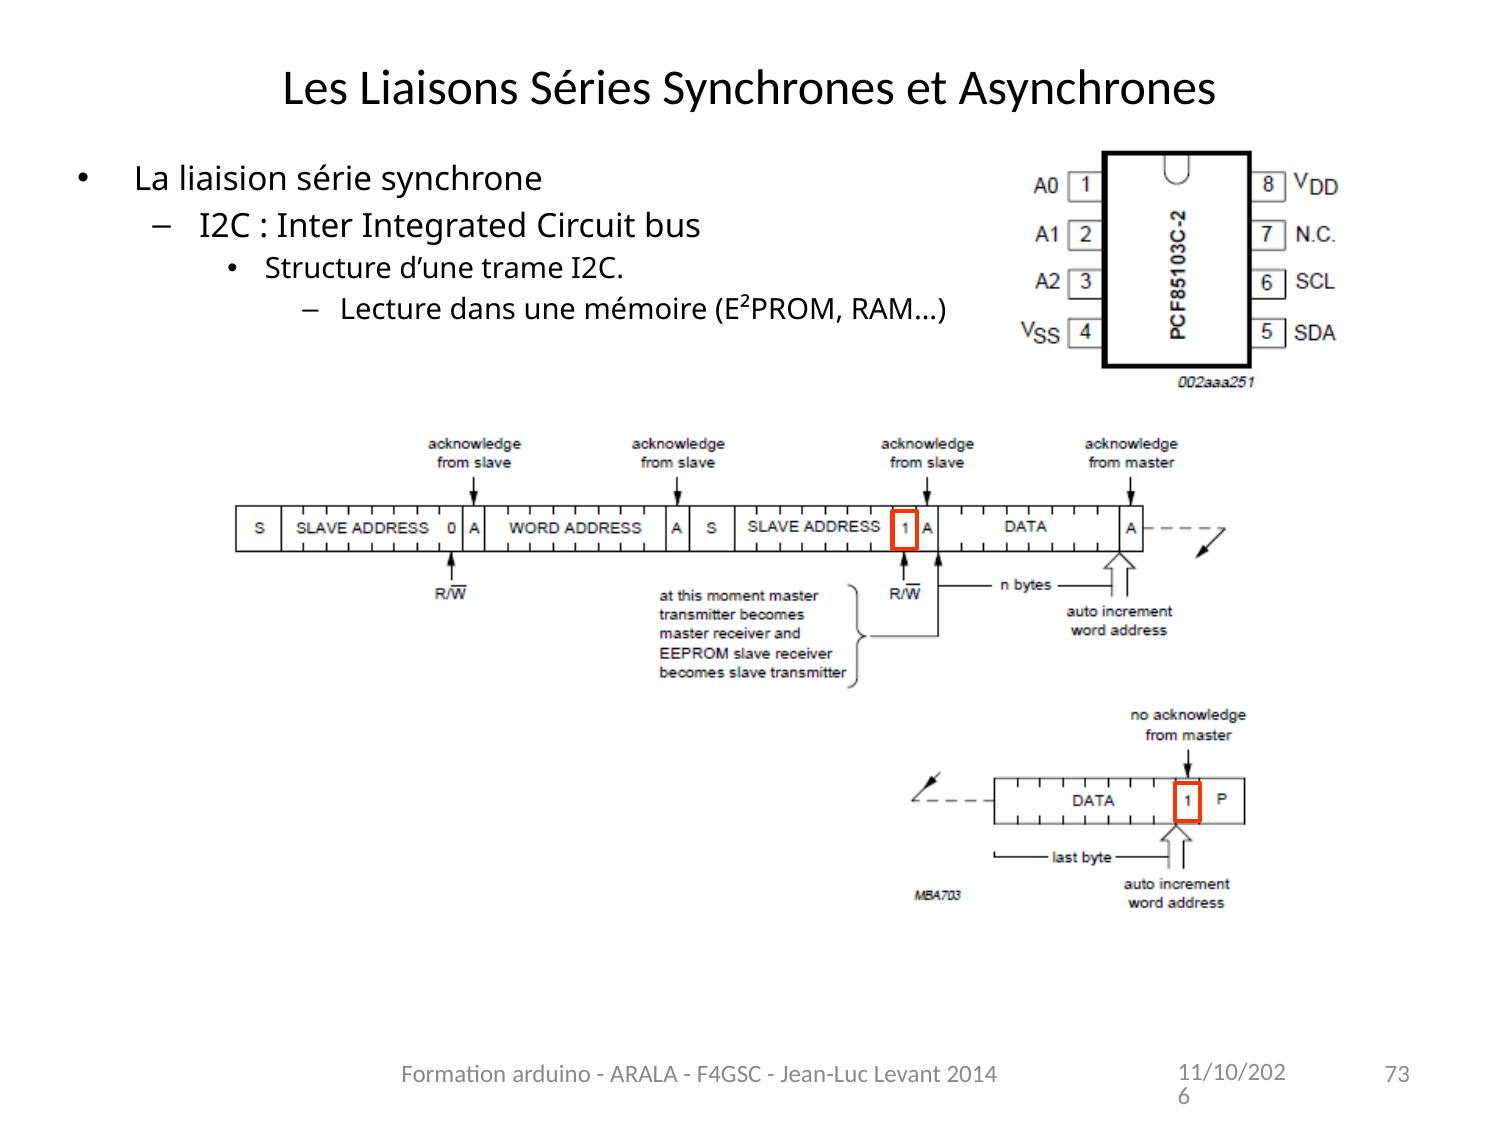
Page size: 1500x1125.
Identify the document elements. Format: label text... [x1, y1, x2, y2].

slide_number 73 [1350, 1042, 1425, 1103]
title Les Liaisons Séries Synchrones et Asynchrones [74, 44, 1426, 126]
footer Formation arduino - ARALA - F4GSC - Jean-Luc Levant 2014 [262, 1042, 1138, 1103]
list La liaision série synchrone I2C : Inter Integrated Circuit bus Structure d’une trame I2C. Lecture dans une mémoire (E²PROM, RAM…) [62, 149, 1413, 476]
picture [949, 137, 1418, 408]
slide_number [1162, 1040, 1313, 1100]
picture [187, 424, 1316, 941]
